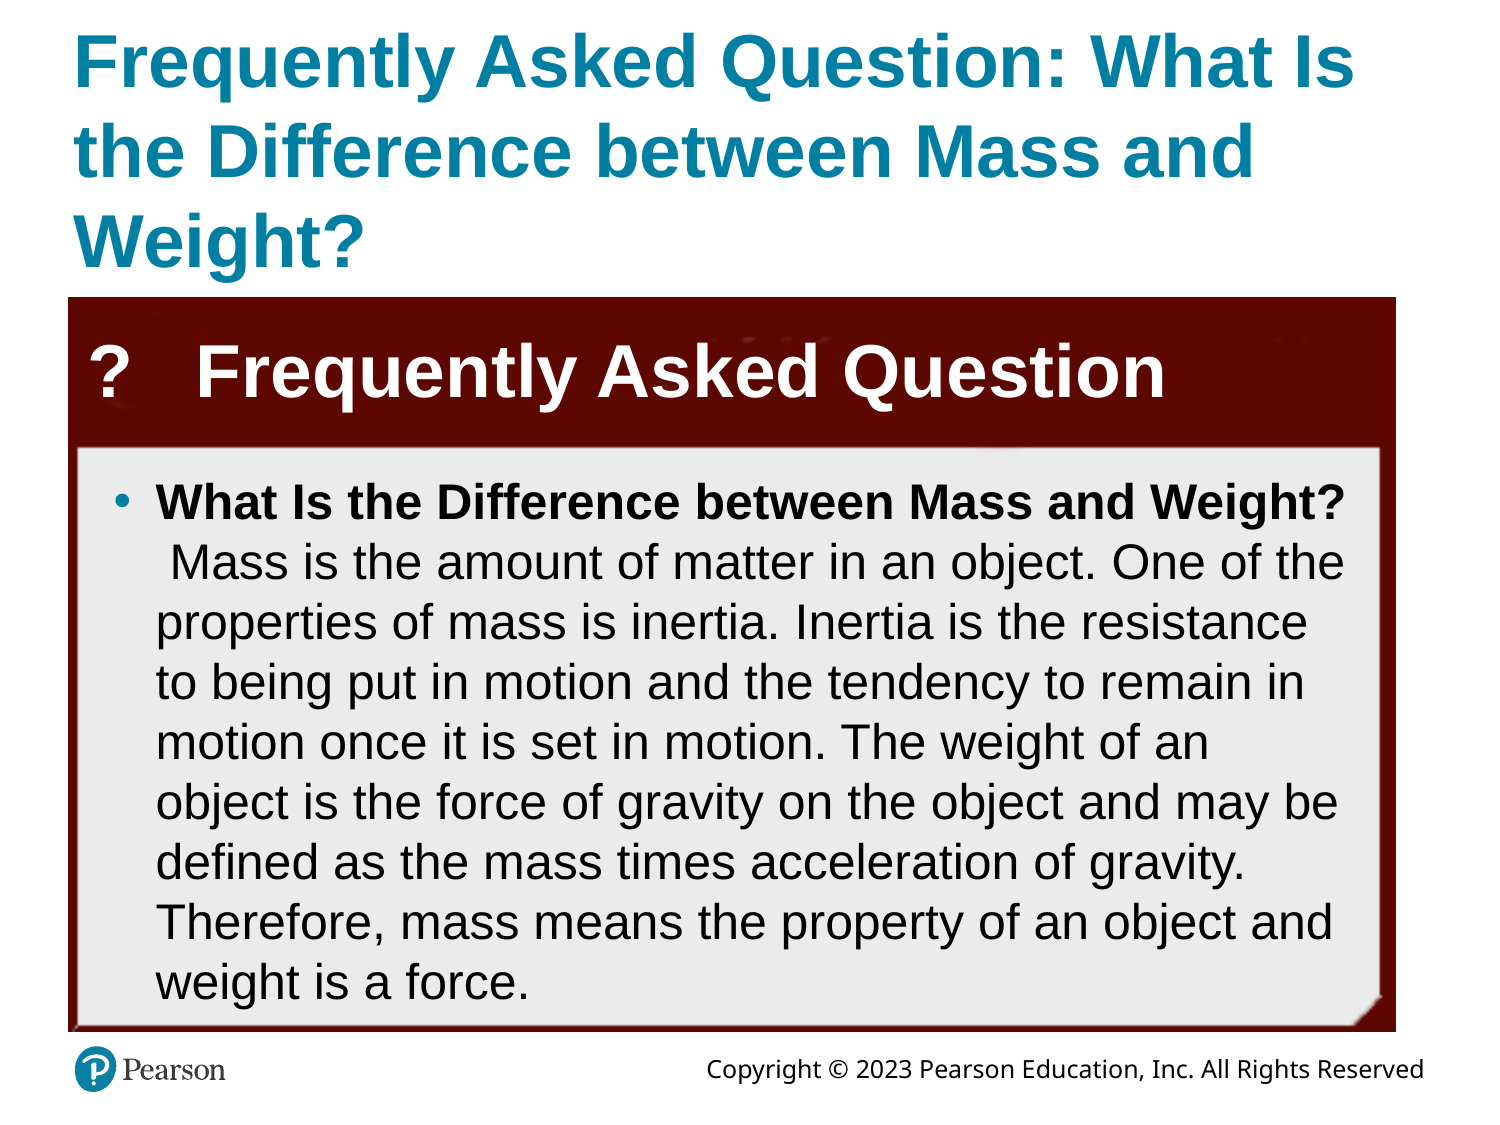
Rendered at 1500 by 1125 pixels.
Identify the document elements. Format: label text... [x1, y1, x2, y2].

title Frequently Asked Question: What Is the Difference between Mass and Weight? [73, 1, 1424, 290]
picture [68, 297, 1396, 1032]
